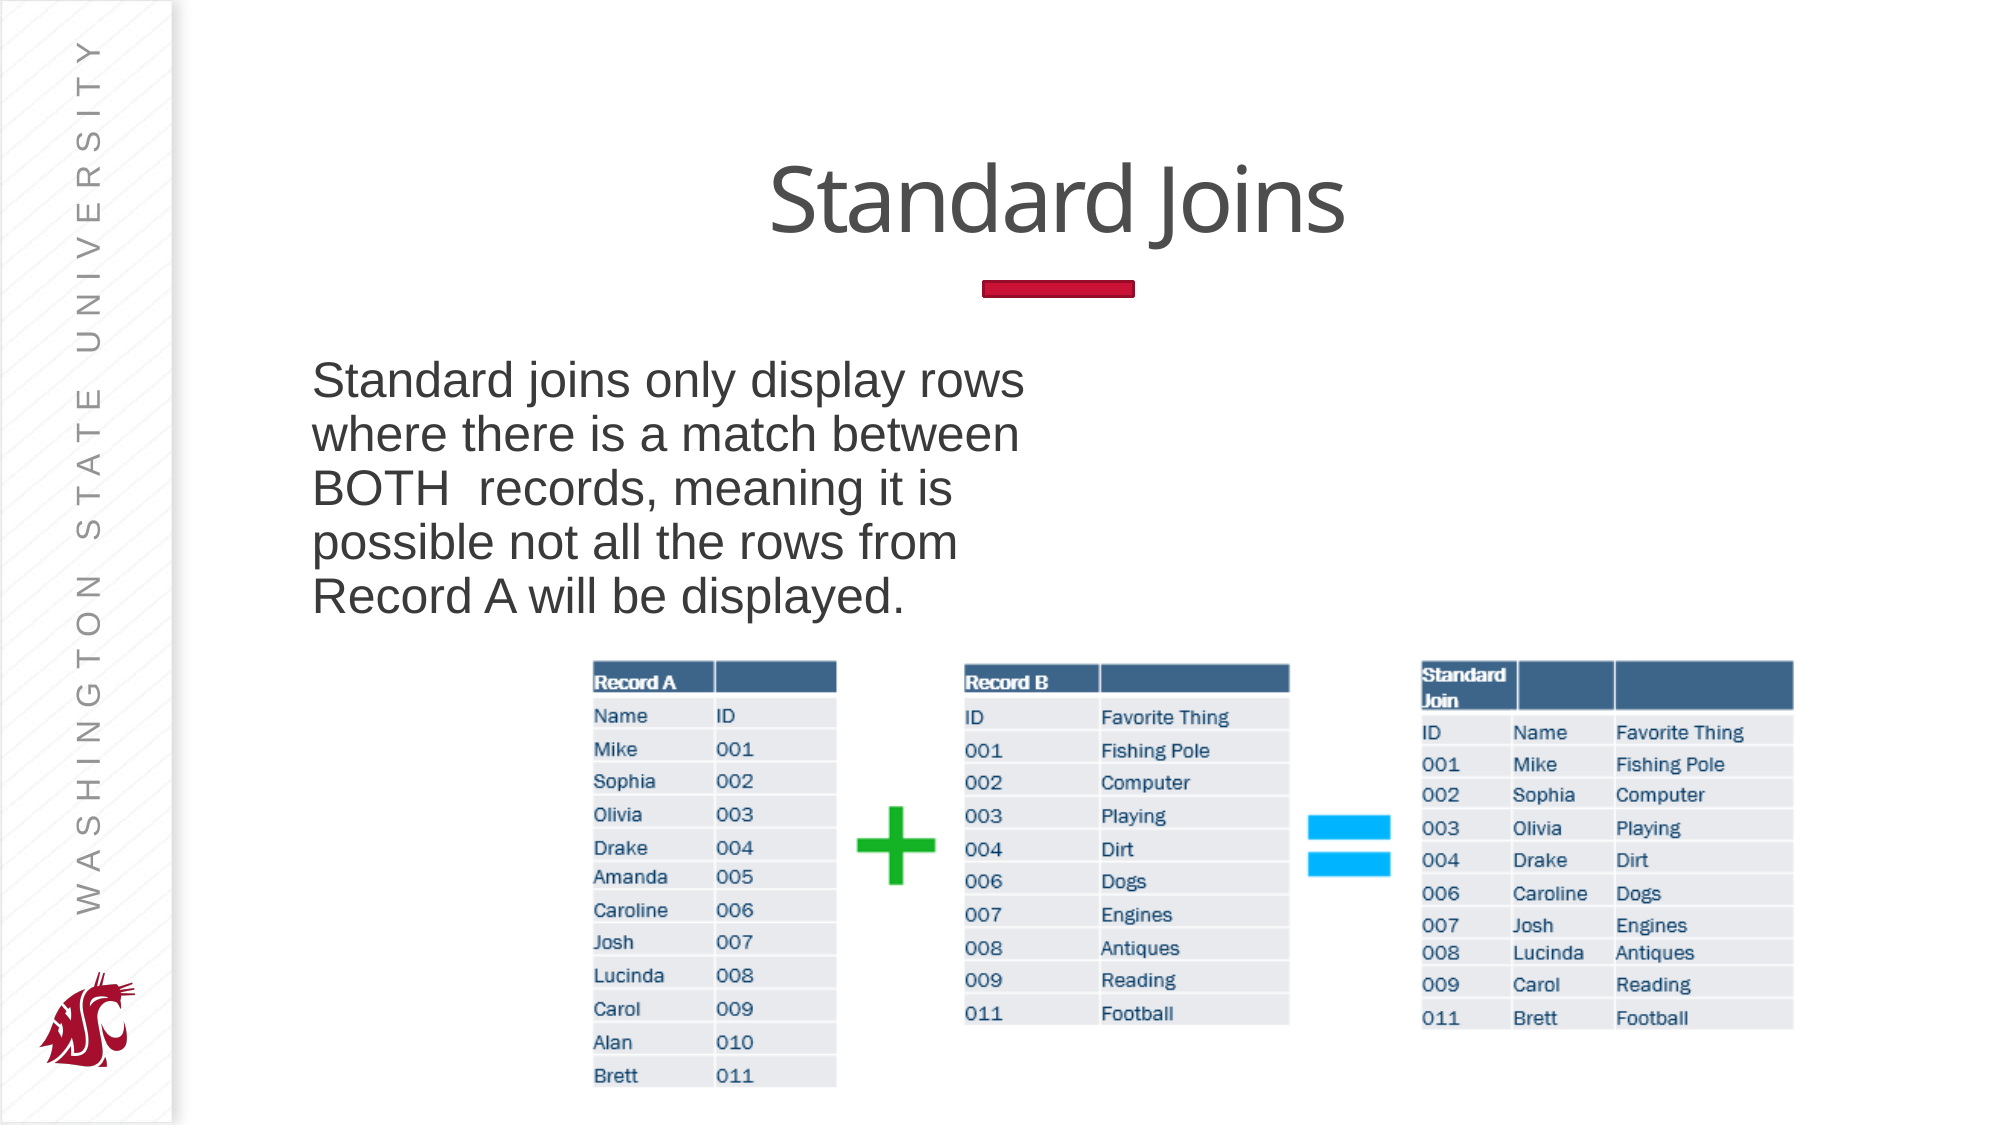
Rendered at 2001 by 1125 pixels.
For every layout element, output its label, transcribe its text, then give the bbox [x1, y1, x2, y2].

picture [0, 0, 172, 1125]
title Standard Joins [292, 58, 1826, 253]
list Standard joins only display rows where there is a match between BOTH records, meaning it is possible not all the rows from Record A will be displayed. [292, 354, 1046, 1057]
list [581, 650, 1826, 1096]
